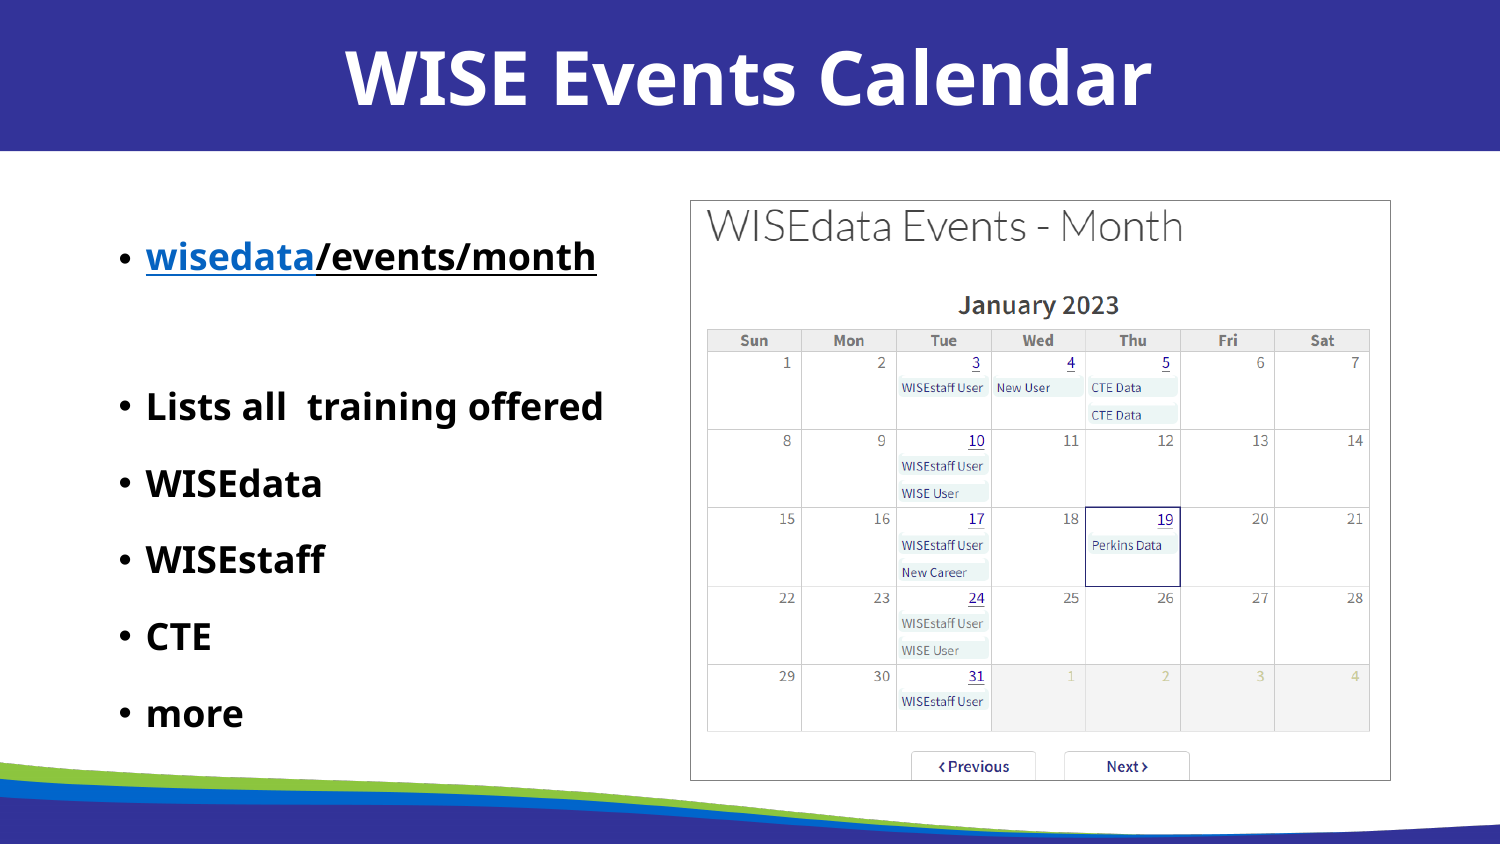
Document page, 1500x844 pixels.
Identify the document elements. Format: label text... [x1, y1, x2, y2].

title WISE Events Calendar [0, 0, 1500, 152]
text_box wisedata/events/month Lists all training offered WISEdata WISEstaff CTE more [73, 200, 621, 644]
picture [0, 200, 1500, 844]
